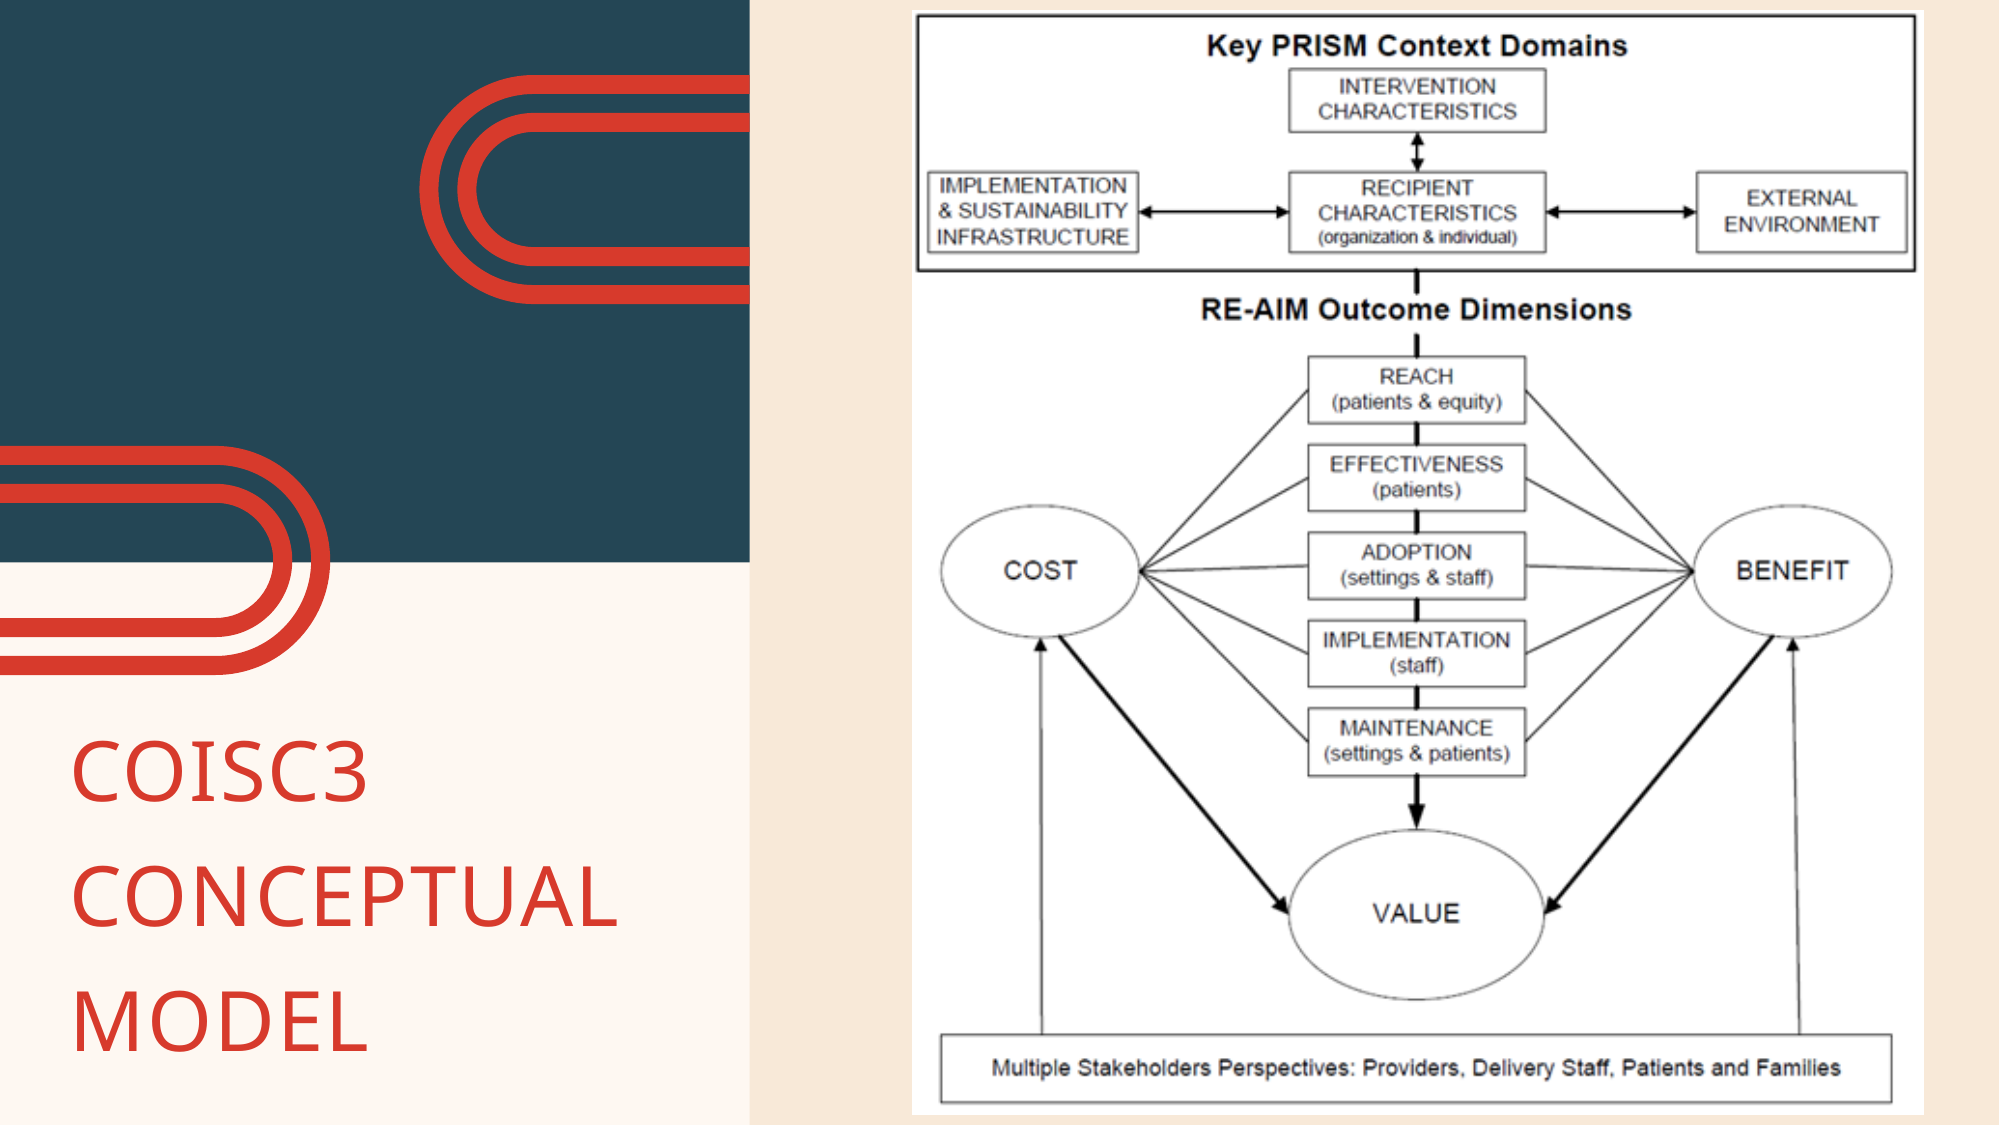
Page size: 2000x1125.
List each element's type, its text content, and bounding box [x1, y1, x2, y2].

title COISC3 conceptual model [49, 750, 700, 1079]
picture [911, 10, 1924, 1115]
